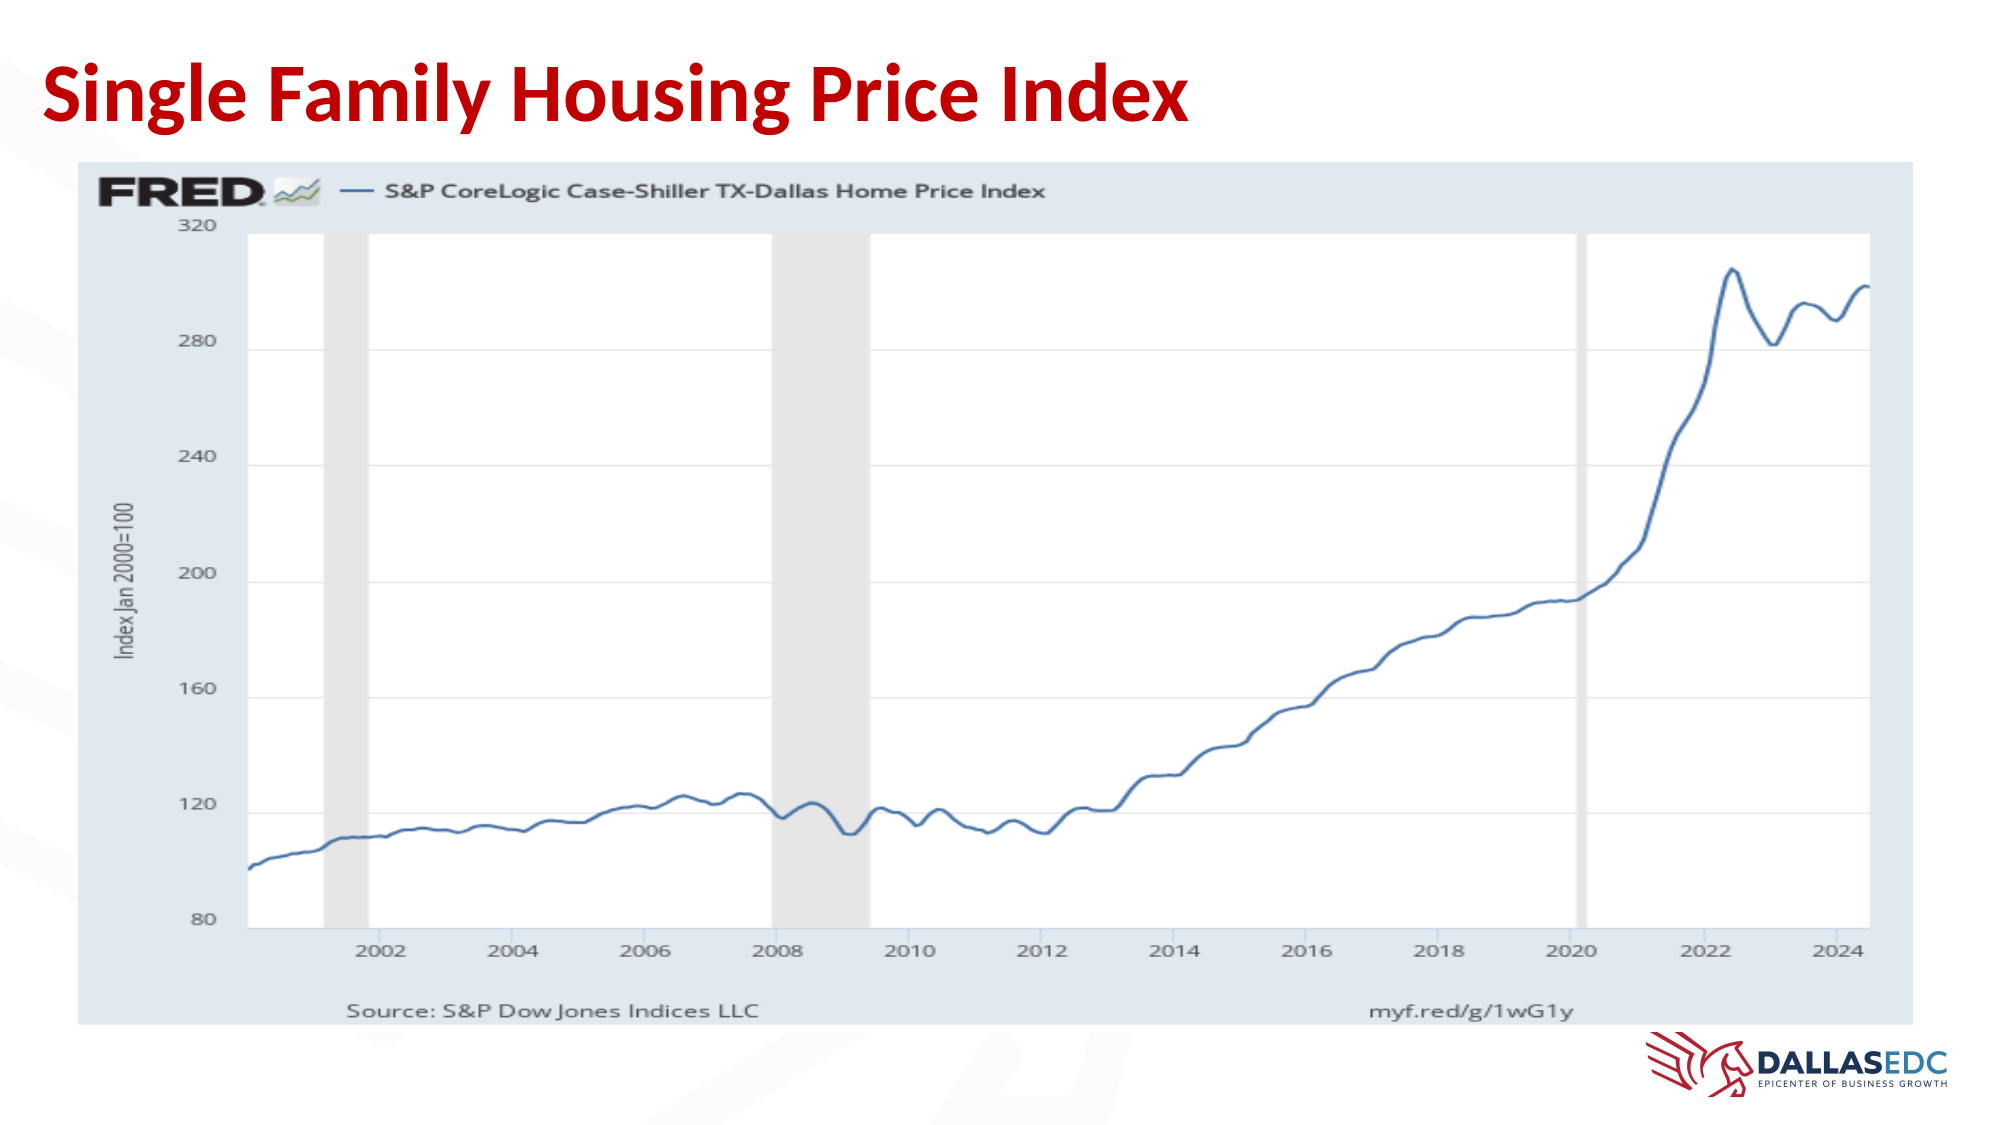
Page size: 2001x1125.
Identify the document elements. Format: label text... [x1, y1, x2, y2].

picture [0, 55, 1952, 1125]
title Single Family Housing Price Index [42, 37, 1888, 142]
